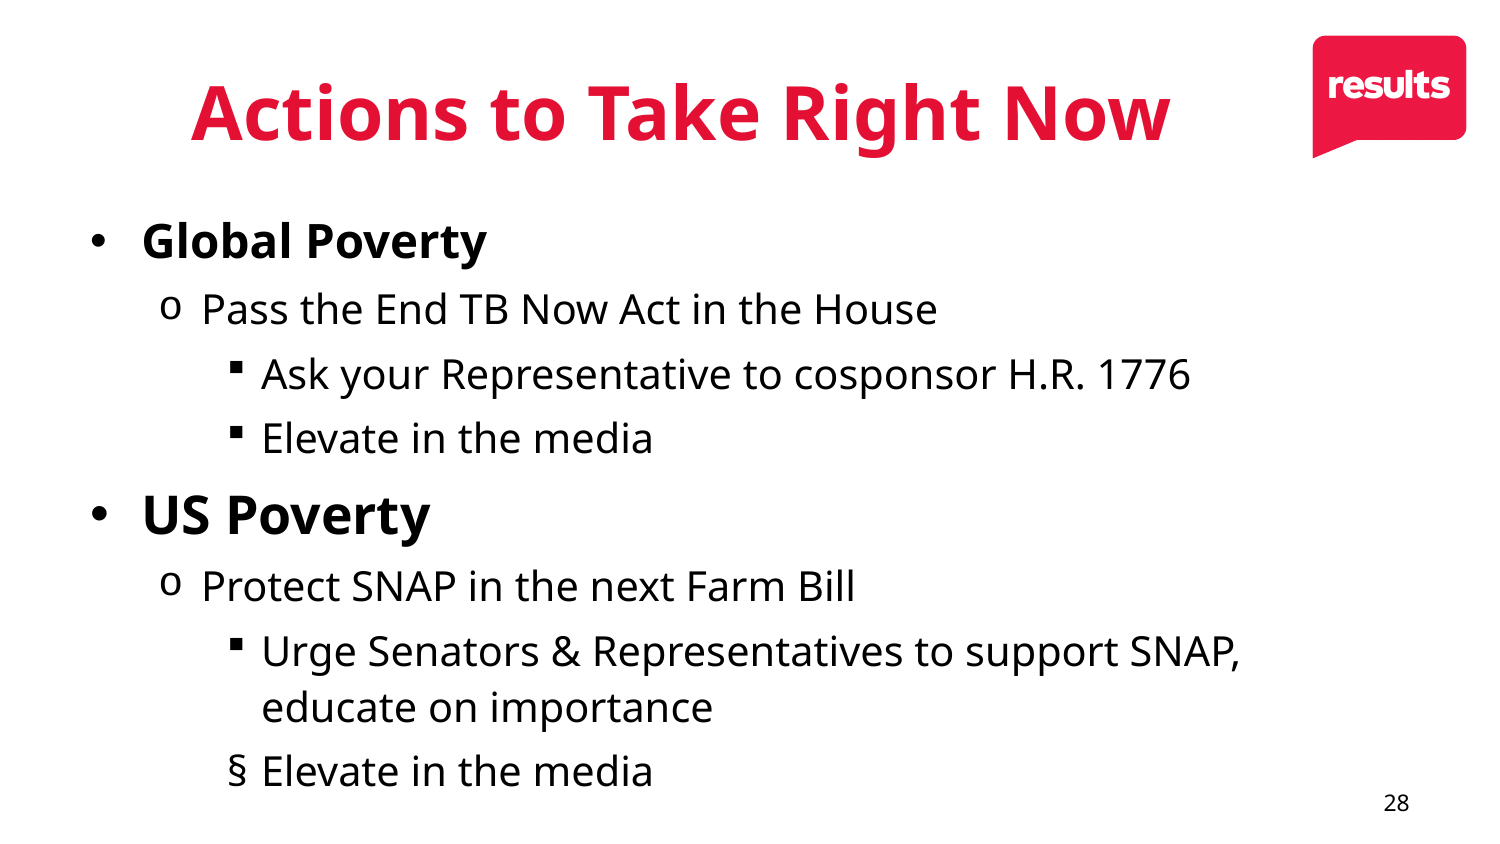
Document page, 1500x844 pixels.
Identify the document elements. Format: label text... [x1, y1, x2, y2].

picture [1289, 13, 1490, 175]
title Actions to Take Right Now [75, 33, 1290, 175]
list Global Poverty Pass the End TB Now Act in the House Ask your Representative to cosponsor H.R. 1776 Elevate in the media US Poverty Protect SNAP in the next Farm Bill Urge Senators & Representatives to support SNAP, educate on importance Elevate in the media [75, 196, 1425, 805]
slide_number 28 [1074, 782, 1425, 827]
